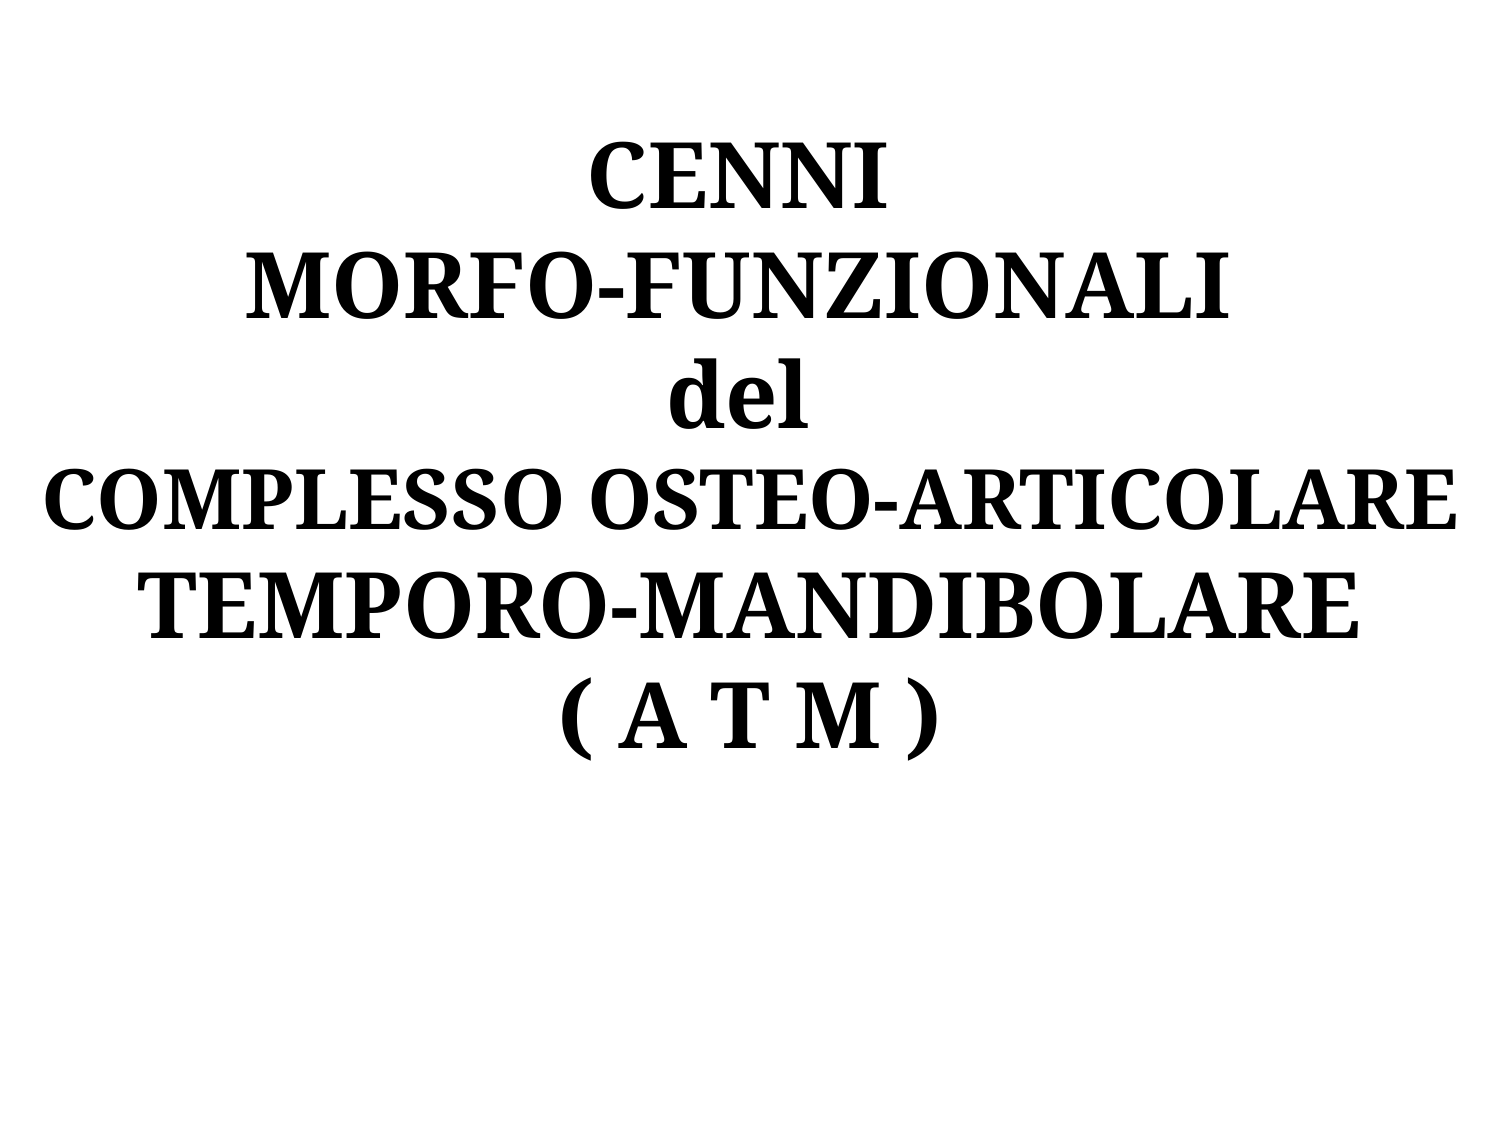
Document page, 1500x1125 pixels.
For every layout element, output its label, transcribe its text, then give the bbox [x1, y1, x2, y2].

title CENNI MORFO-FUNZIONALI del COMPLESSO OSTEO-ARTICOLARE TEMPORO-MANDIBOLARE ( A T M ) [17, 284, 1483, 599]
